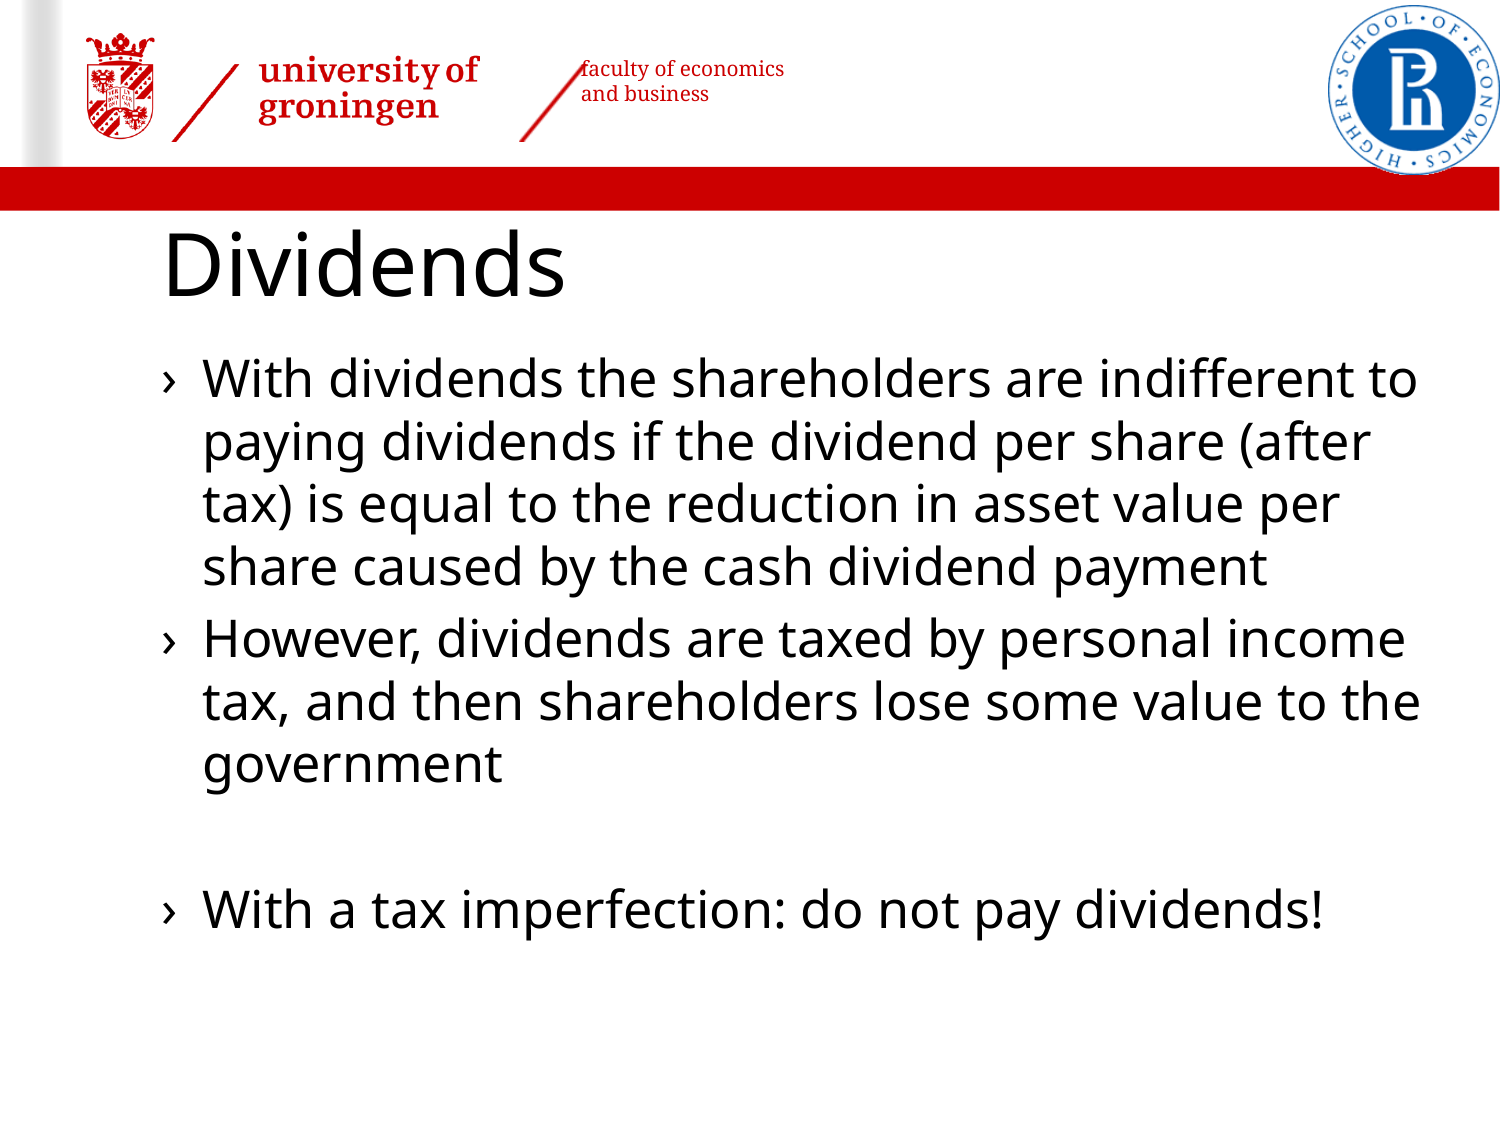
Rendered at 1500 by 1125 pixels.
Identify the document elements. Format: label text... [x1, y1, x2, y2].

list With dividends the shareholders are indifferent to paying dividends if the dividend per share (after tax) is equal to the reduction in asset value per share caused by the cash dividend payment However, dividends are taxed by personal income tax, and then shareholders lose some value to the government With a tax imperfection: do not pay dividends! [0, 338, 1500, 1047]
title Dividends [0, 196, 1500, 327]
picture [1328, 5, 1500, 175]
picture [519, 64, 588, 142]
picture [86, 33, 480, 142]
